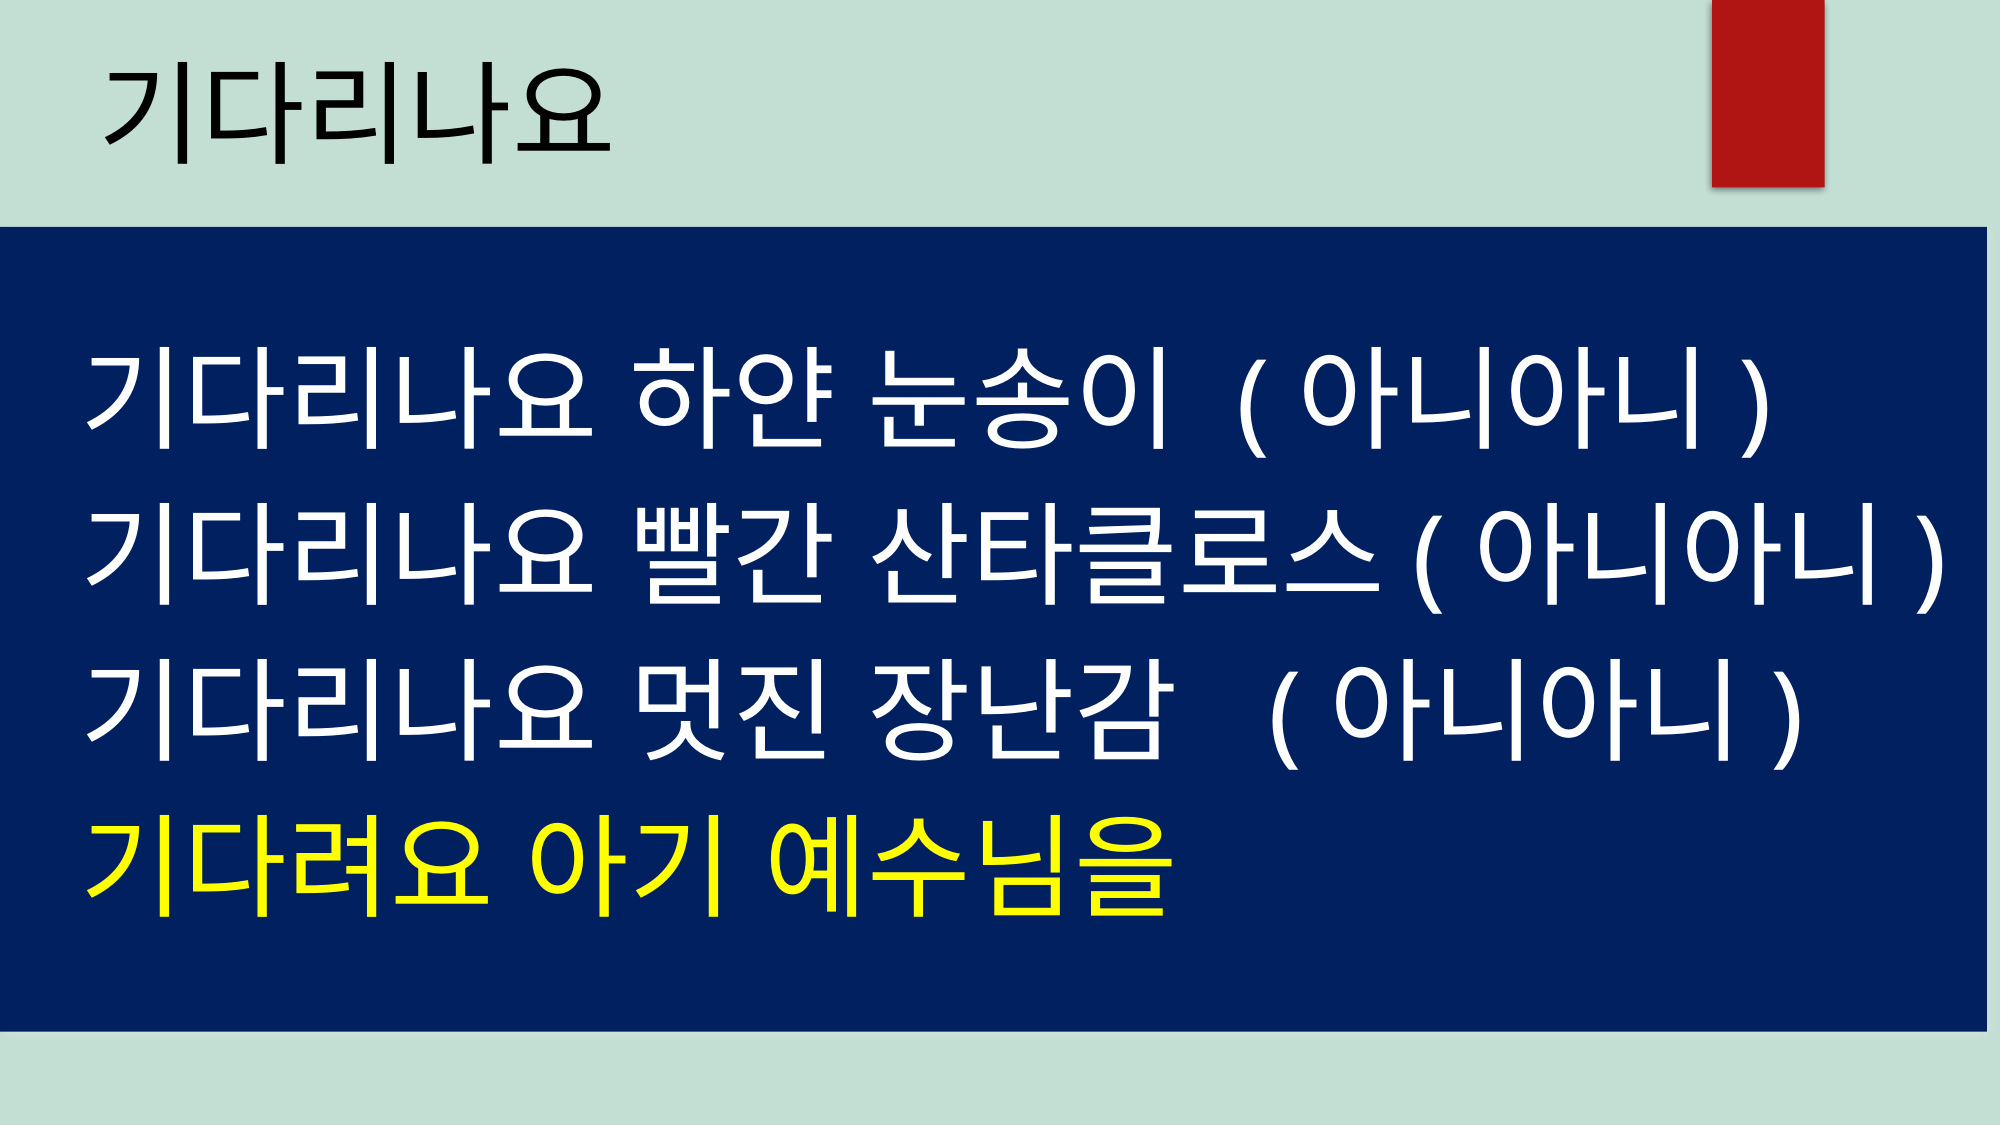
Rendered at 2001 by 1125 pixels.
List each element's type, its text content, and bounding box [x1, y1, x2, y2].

text_box 기다리나요 하얀 눈송이 (아니아니) 기다리나요 빨간 산타클로스(아니아니) 기다리나요 멋진 장난감 (아니아니) 기다려요 아기 예수님을 [0, 226, 1987, 1032]
text_box 기다리나요 [83, 35, 1344, 227]
